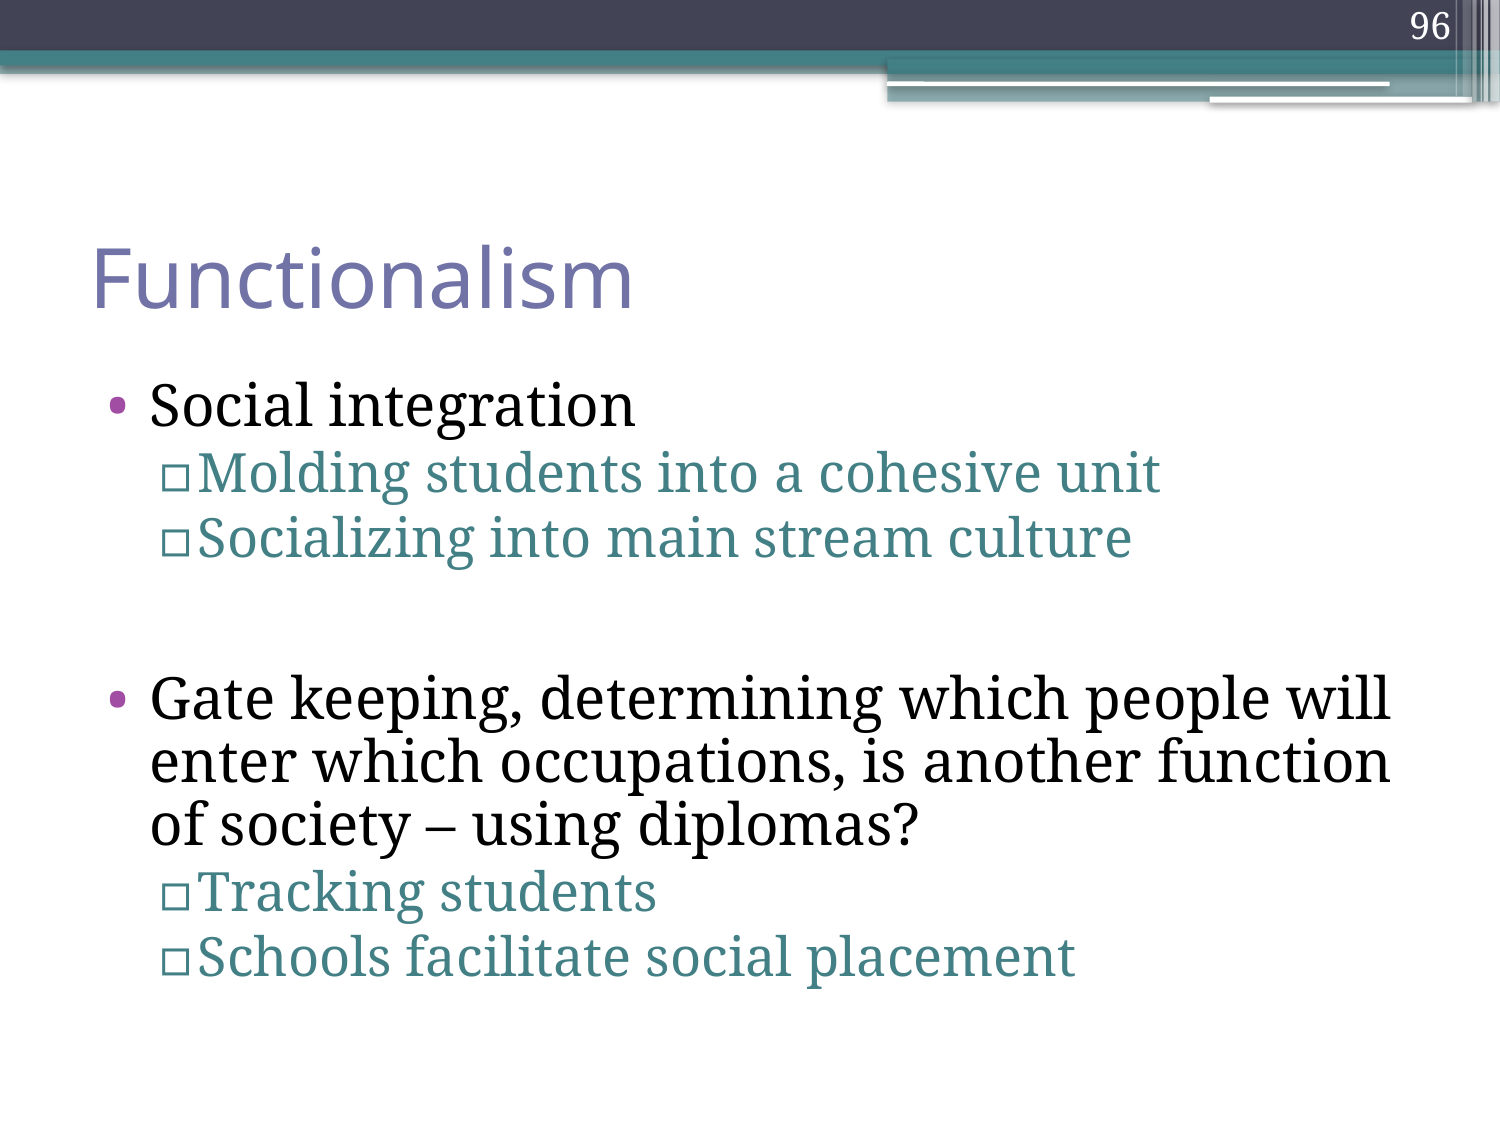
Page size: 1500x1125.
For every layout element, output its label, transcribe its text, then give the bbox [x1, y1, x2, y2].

list Social integration Molding students into a cohesive unit Socializing into main stream culture Gate keeping, determining which people will enter which occupations, is another function of society – using diplomas? Tracking students Schools facilitate social placement [75, 368, 1425, 1079]
slide_number 96 [1341, 0, 1466, 61]
title Functionalism [75, 187, 1425, 363]
